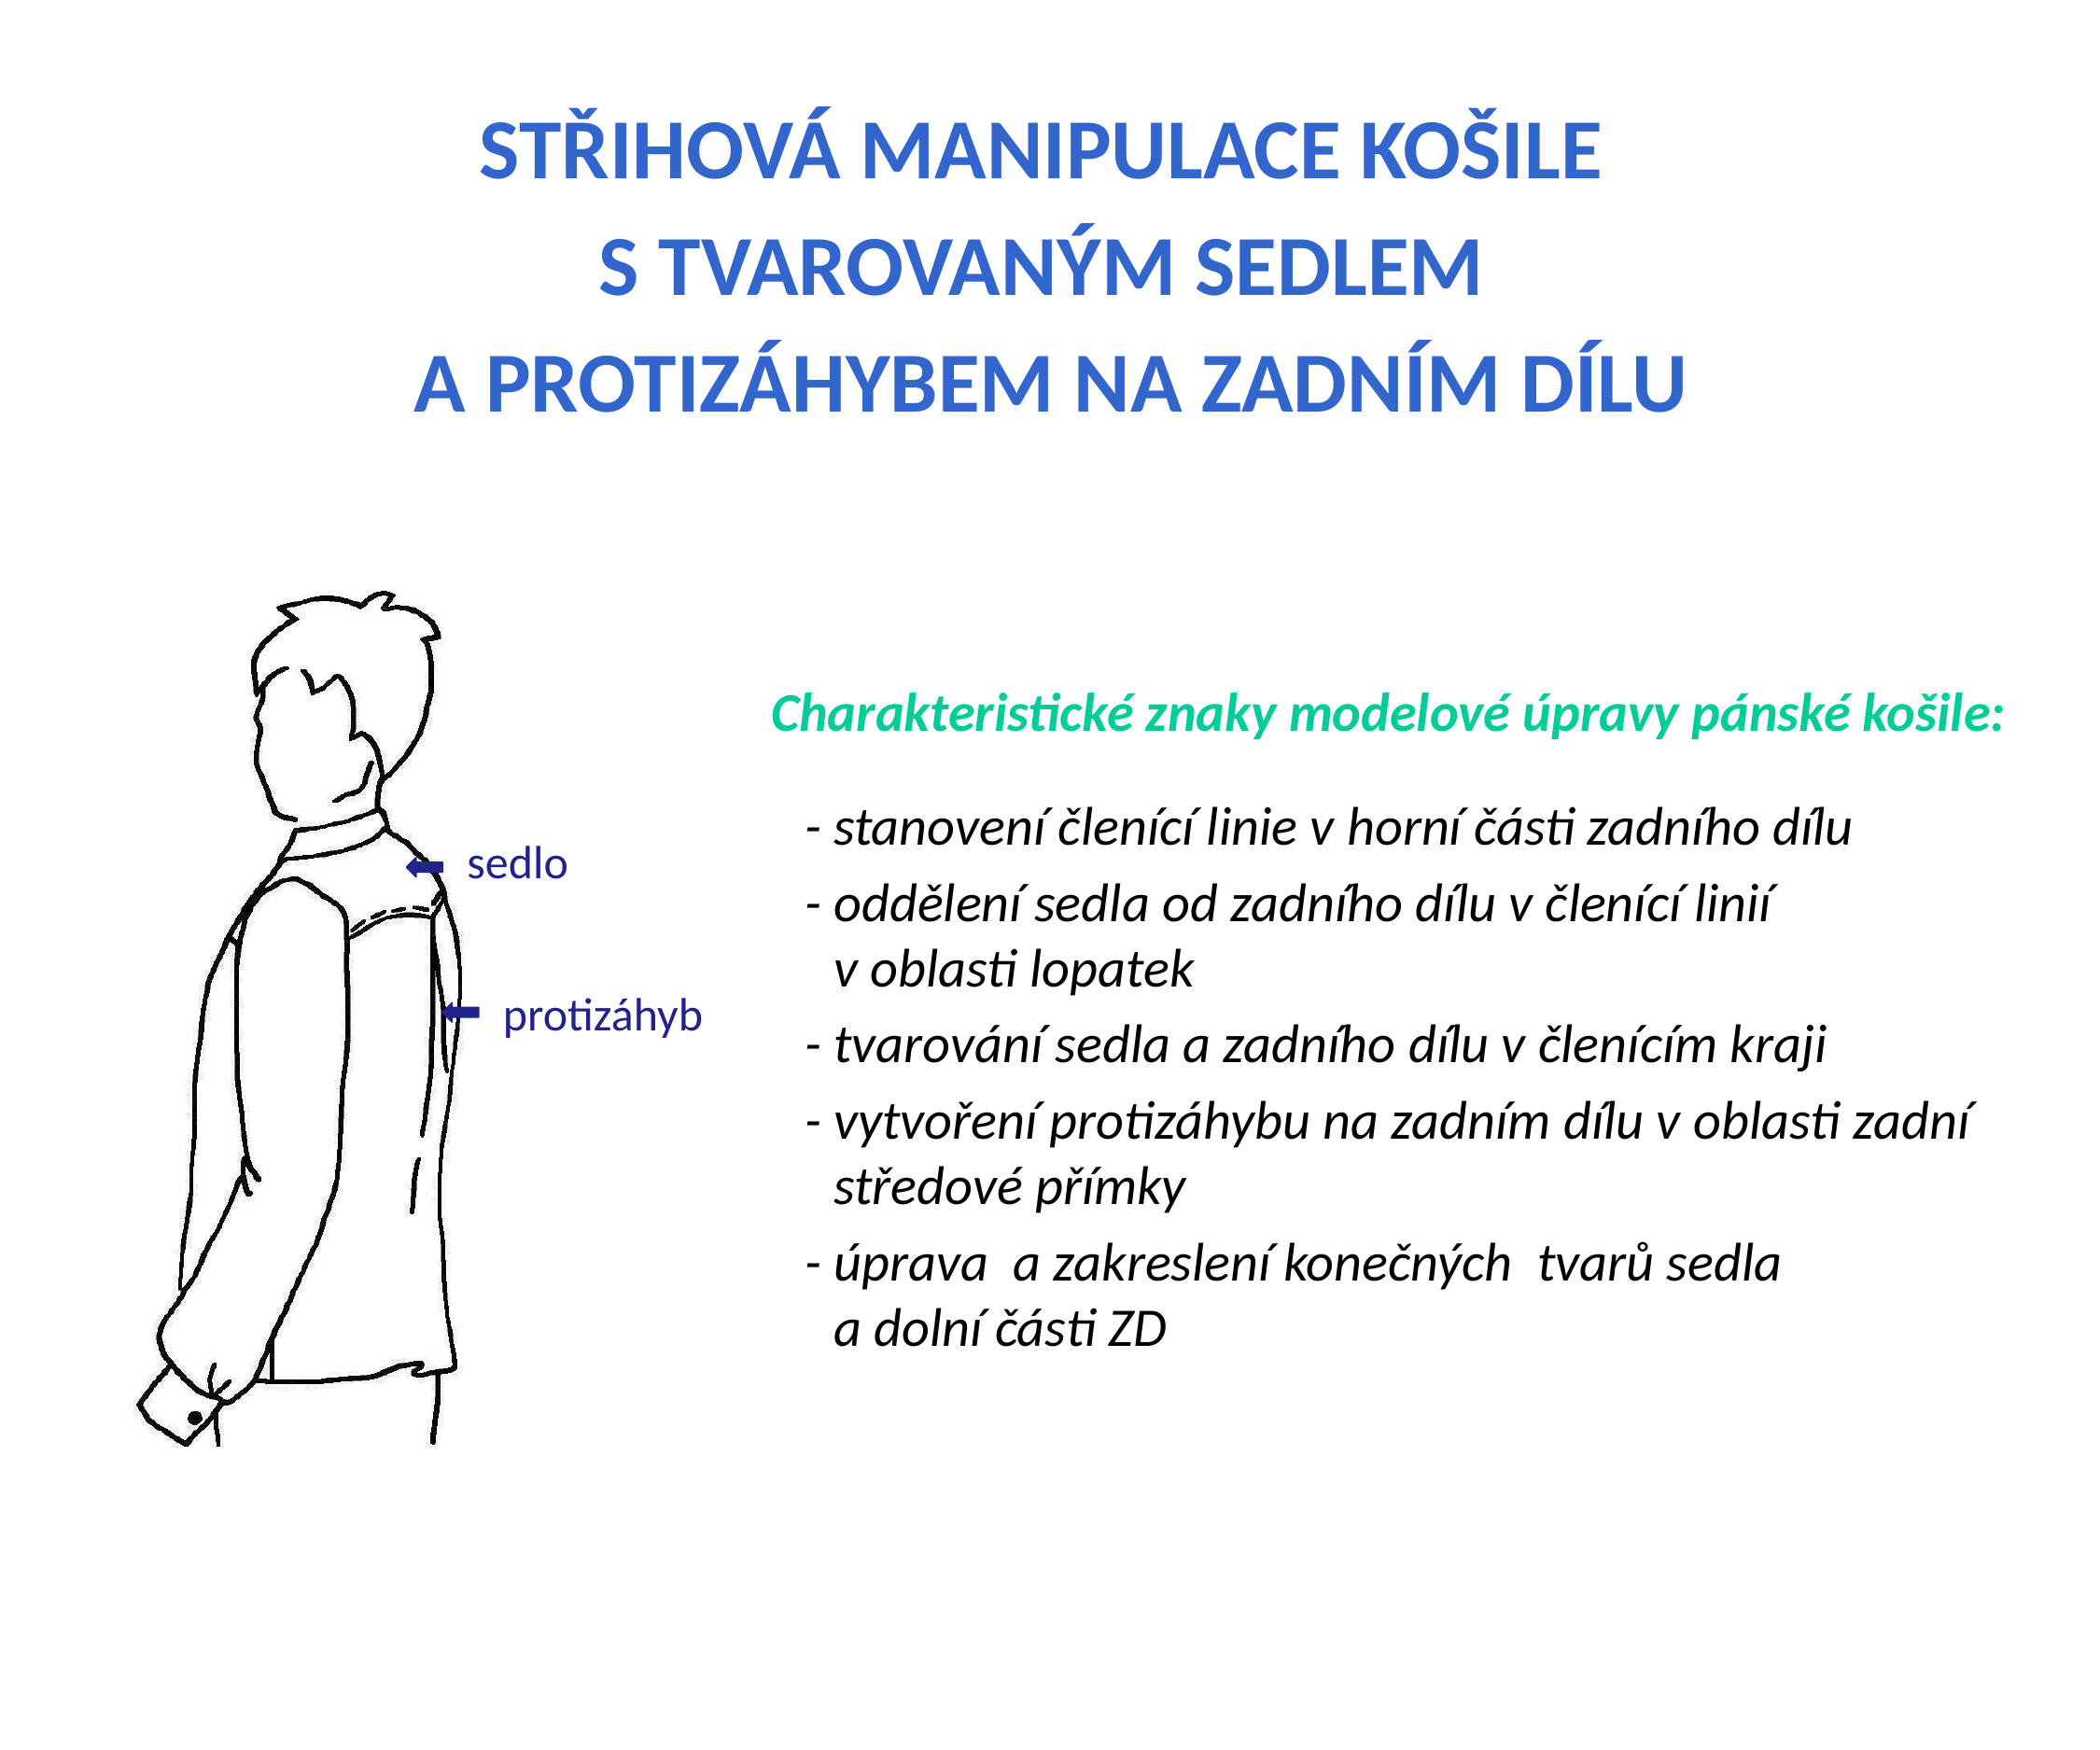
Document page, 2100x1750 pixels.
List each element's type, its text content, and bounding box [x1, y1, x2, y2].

text_box STŘIHOVÁ MANIPULACE KOŠILE S TVAROVANÝM SEDLEM A PROTIZÁHYBEM NA ZADNÍM DÍLU [249, 71, 1854, 437]
text_box - stanovení členící linie v horní části zadního dílu - oddělení sedla od zadního dílu v členící linií v oblasti lopatek - tvarování sedla a zadního dílu v členícím kraji - vytvoření protizáhybu na zadním dílu v oblasti zadní středové přímky - úprava a zakreslení konečných tvarů sedla a dolní části ZD [782, 779, 2038, 1368]
text_box Charakteristické znaky modelové úpravy pánské košile: [744, 665, 2038, 753]
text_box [47, 565, 740, 1485]
